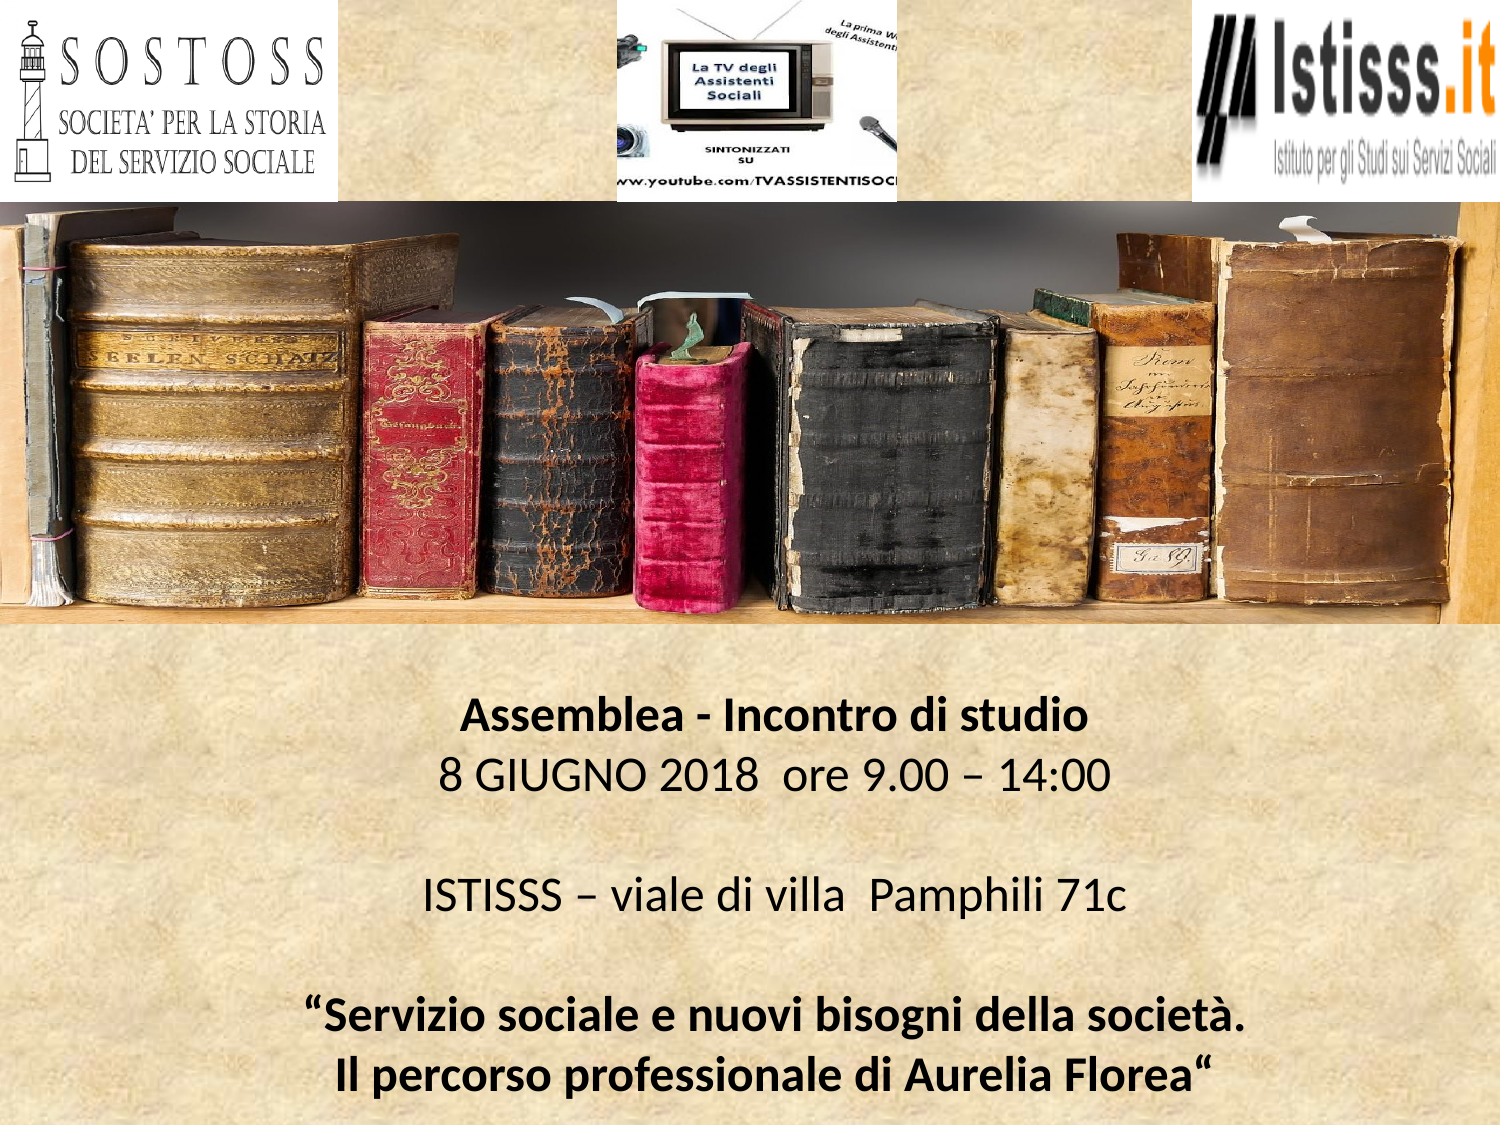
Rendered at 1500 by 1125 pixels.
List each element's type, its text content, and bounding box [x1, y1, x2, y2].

text_box Assemblea - Incontro di studio 8 GIUGNO 2018 ore 9.00 – 14:00 ISTISSS – viale di villa Pamphili 71c “Servizio sociale e nuovi bisogni della società. Il percorso professionale di Aurelia Florea“ [153, 633, 1397, 1109]
picture [0, 0, 1500, 1125]
